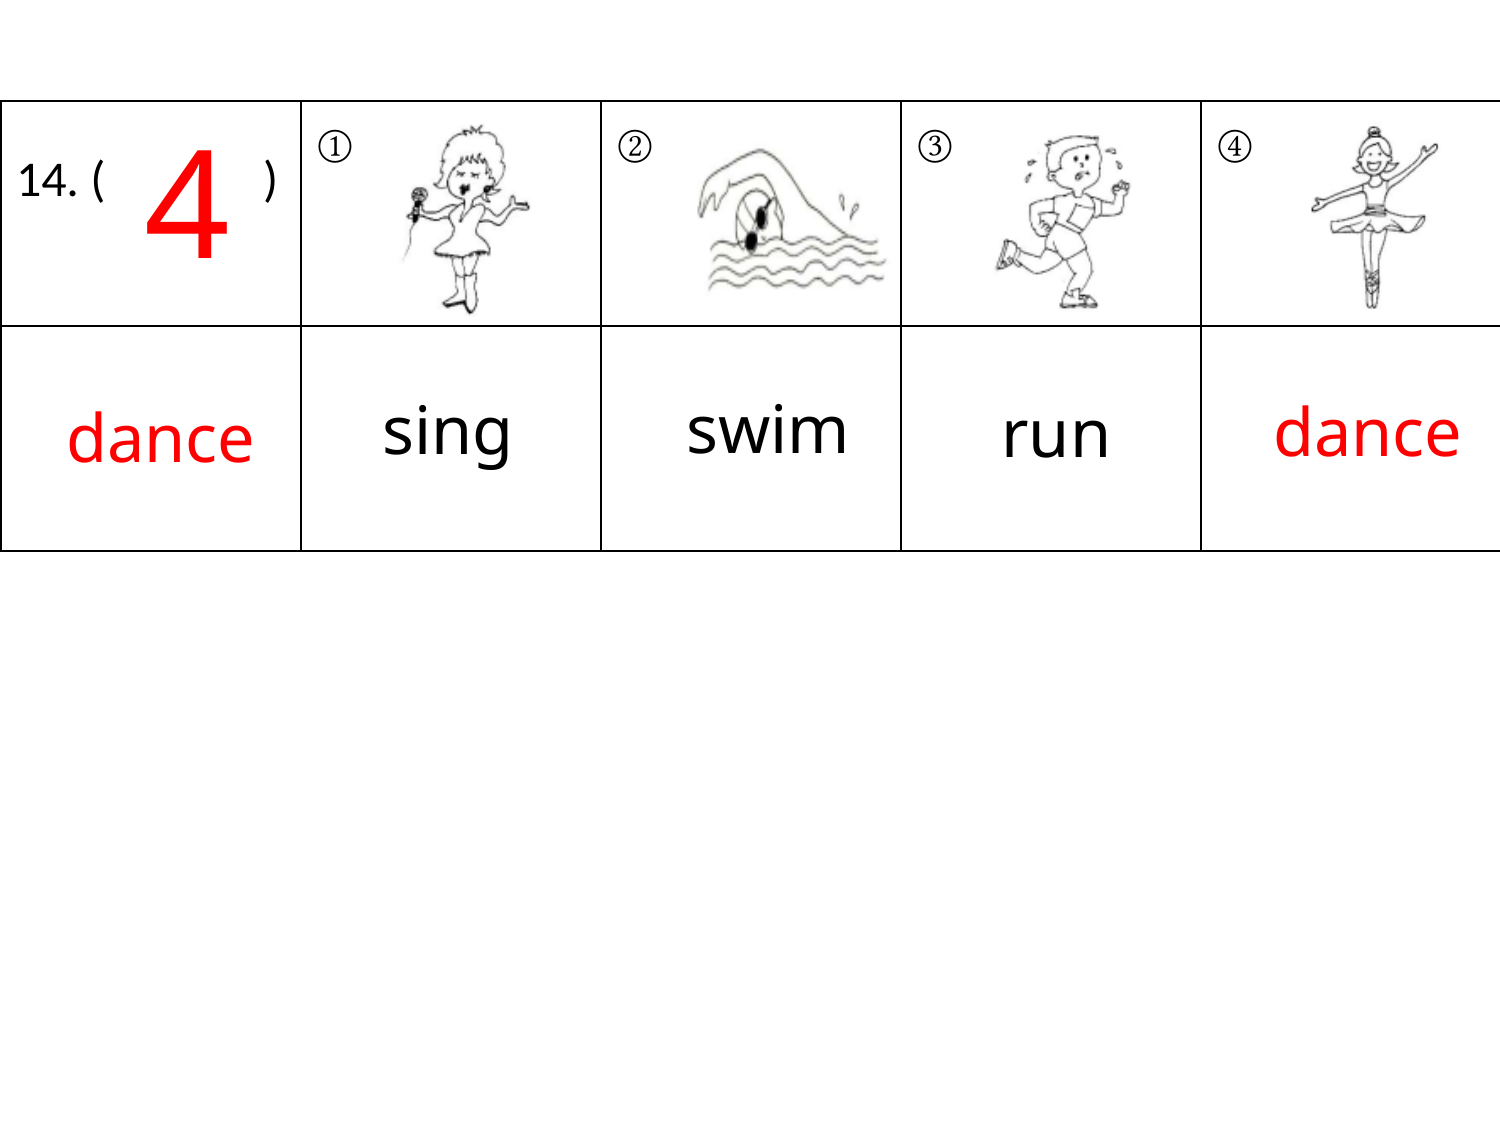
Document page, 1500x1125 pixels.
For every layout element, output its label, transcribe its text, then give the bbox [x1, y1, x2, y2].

table_cell [2, 327, 300, 550]
table_header ④ [1202, 102, 1500, 325]
table_header ① [302, 102, 600, 325]
text_box dance [1189, 382, 1478, 478]
text_box 4 [129, 101, 244, 296]
table_cell [602, 327, 900, 550]
table_cell [1202, 327, 1500, 550]
table_cell [302, 327, 600, 550]
text_box dance [0, 388, 271, 484]
text_box run [986, 383, 1127, 478]
picture [687, 138, 892, 317]
table_cell [902, 327, 1200, 550]
picture [1304, 119, 1446, 316]
table_header ② [602, 102, 900, 325]
table_header 14. ( ) [2, 102, 300, 325]
picture [987, 128, 1141, 317]
text_box sing [367, 380, 529, 476]
text_box swim [602, 379, 866, 474]
picture [393, 117, 538, 317]
table_header ③ [902, 102, 1200, 325]
